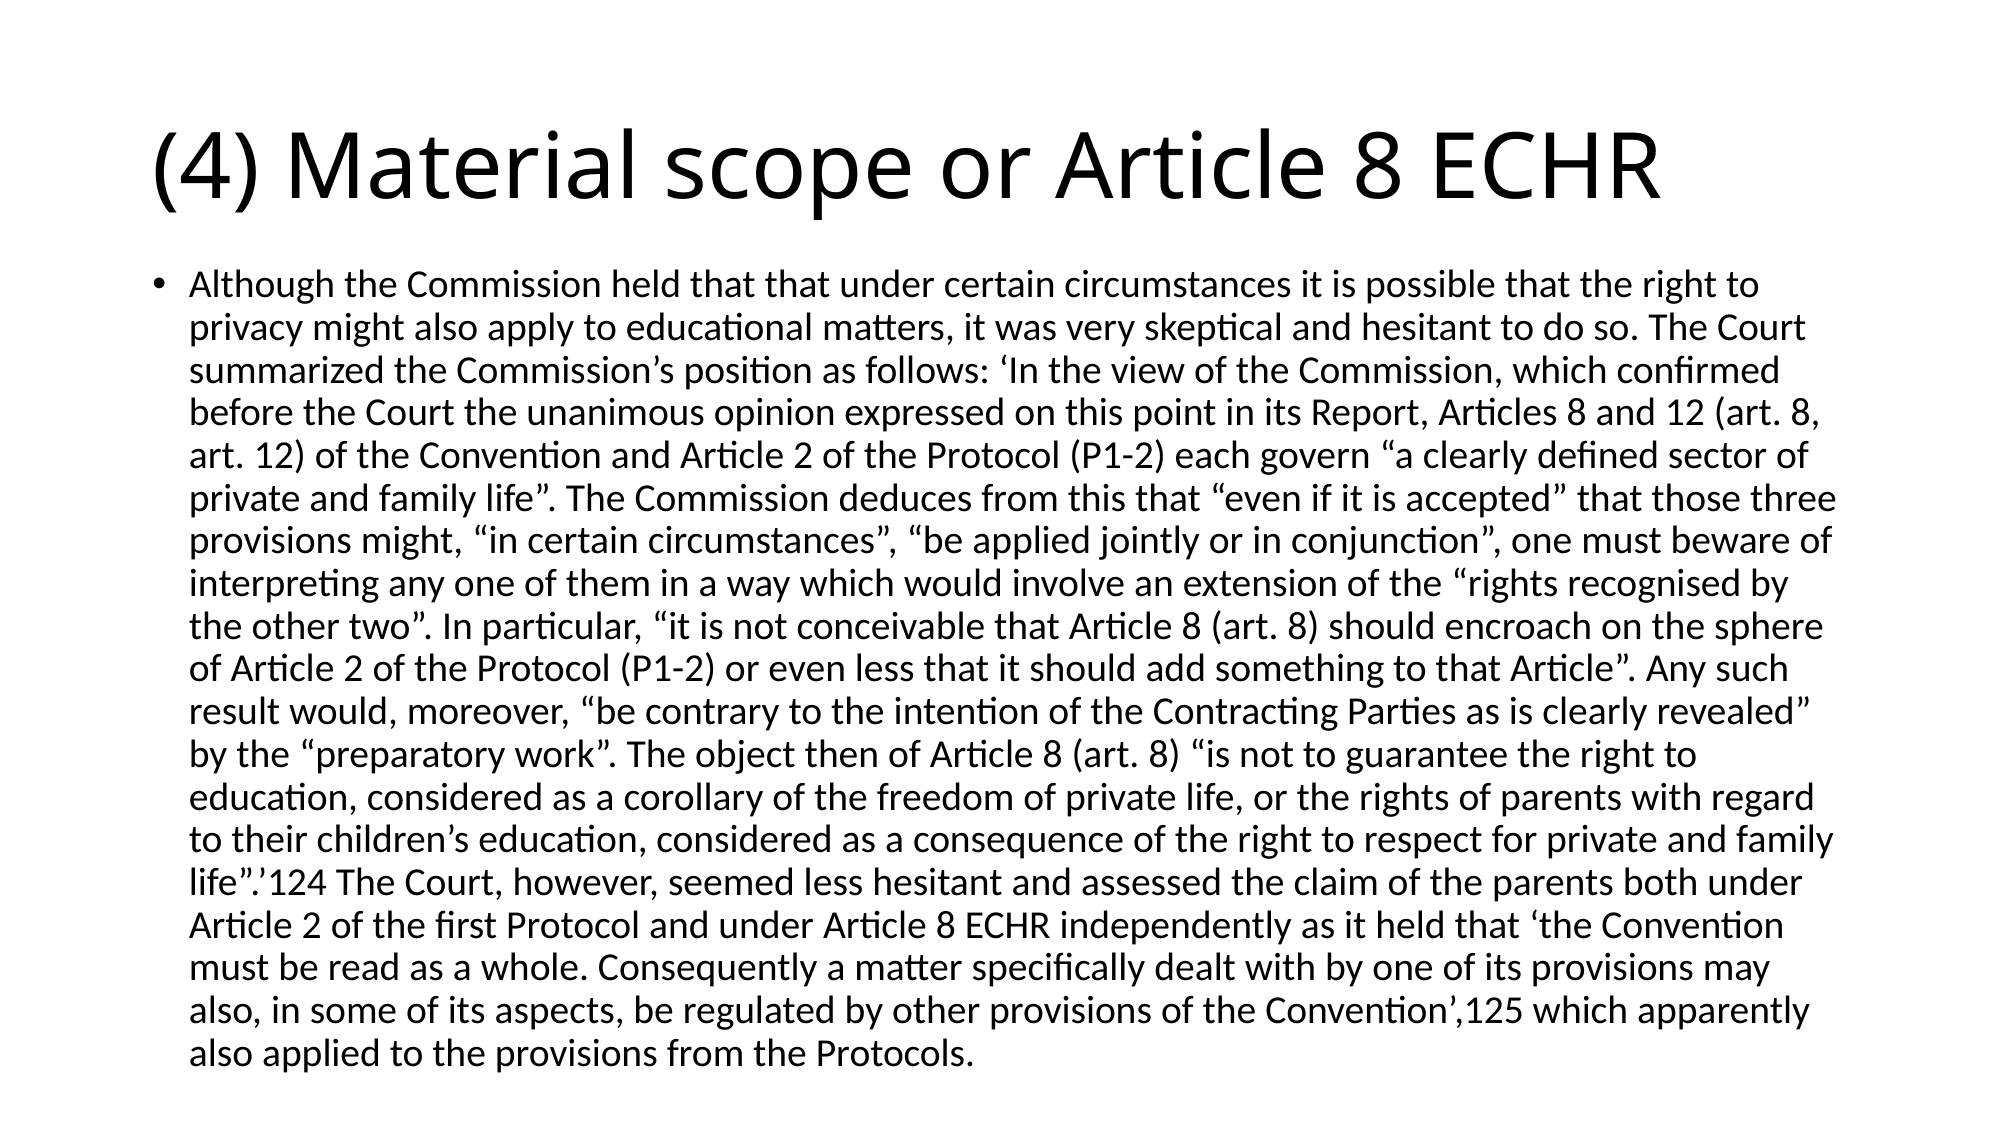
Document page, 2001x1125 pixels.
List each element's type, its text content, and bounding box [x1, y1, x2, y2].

list Although the Commission held that that under certain circumstances it is possible that the right to privacy might also apply to educational matters, it was very skeptical and hesitant to do so. The Court summarized the Commission’s position as follows: ‘In the view of the Commission, which confirmed before the Court the unanimous opinion expressed on this point in its Report, Articles 8 and 12 (art. 8, art. 12) of the Convention and Article 2 of the Protocol (P1-2) each govern “a clearly defined sector of private and family life”. The Commission deduces from this that “even if it is accepted” that those three provisions might, “in certain circumstances”, “be applied jointly or in conjunction”, one must beware of interpreting any one of them in a way which would involve an extension of the “rights recognised by the other two”. In particular, “it is not conceivable that Article 8 (art. 8) should encroach on the sphere of Article 2 of the Protocol (P1-2) or even less that it should add something to that Article”. Any such result would, moreover, “be contrary to the intention of the Contracting Parties as is clearly revealed” by the “preparatory work”. The object then of Article 8 (art. 8) “is not to guarantee the right to education, considered as a corollary of the freedom of private life, or the rights of parents with regard to their children’s education, considered as a consequence of the right to respect for private and family life”.’124 The Court, however, seemed less hesitant and assessed the claim of the parents both under Article 2 of the first Protocol and under Article 8 ECHR independently as it held that ‘the Convention must be read as a whole. Consequently a matter specifically dealt with by one of its provisions may also, in some of its aspects, be regulated by other provisions of the Convention’,125 which apparently also applied to the provisions from the Protocols. [137, 256, 1863, 1106]
title (4) Material scope or Article 8 ECHR [137, 59, 1863, 256]
